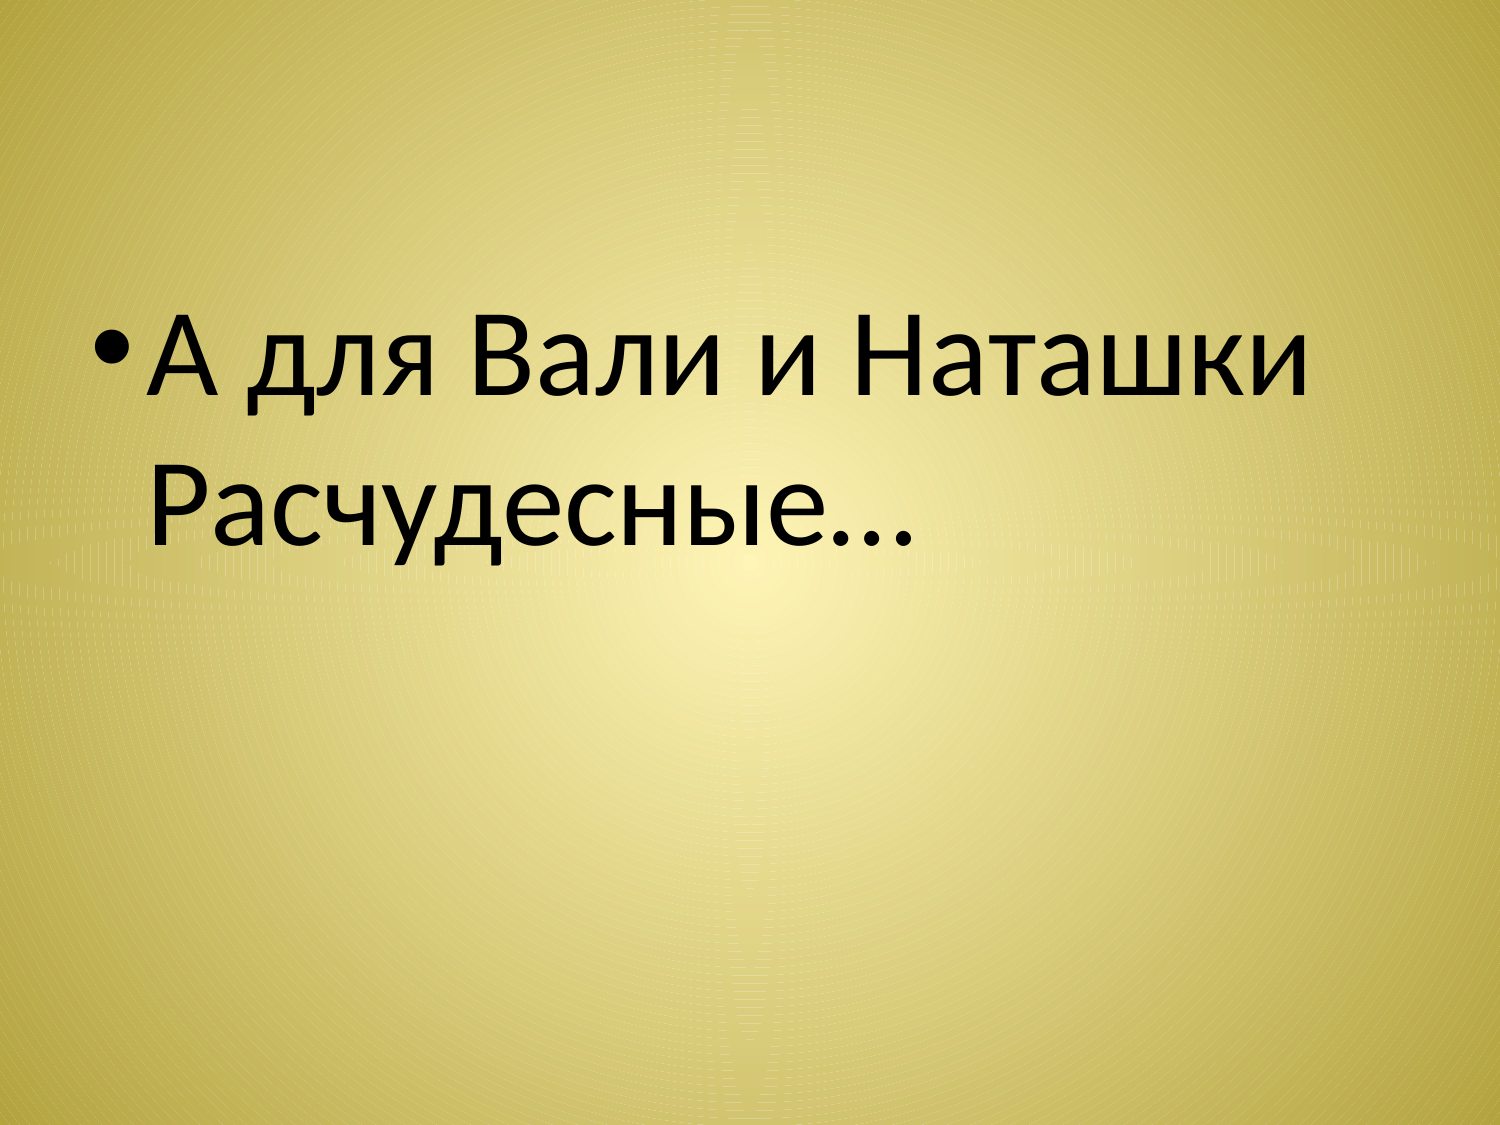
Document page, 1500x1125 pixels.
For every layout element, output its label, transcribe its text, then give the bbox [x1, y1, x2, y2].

list А для Вали и Наташки Расчудесные… [75, 262, 1425, 1005]
